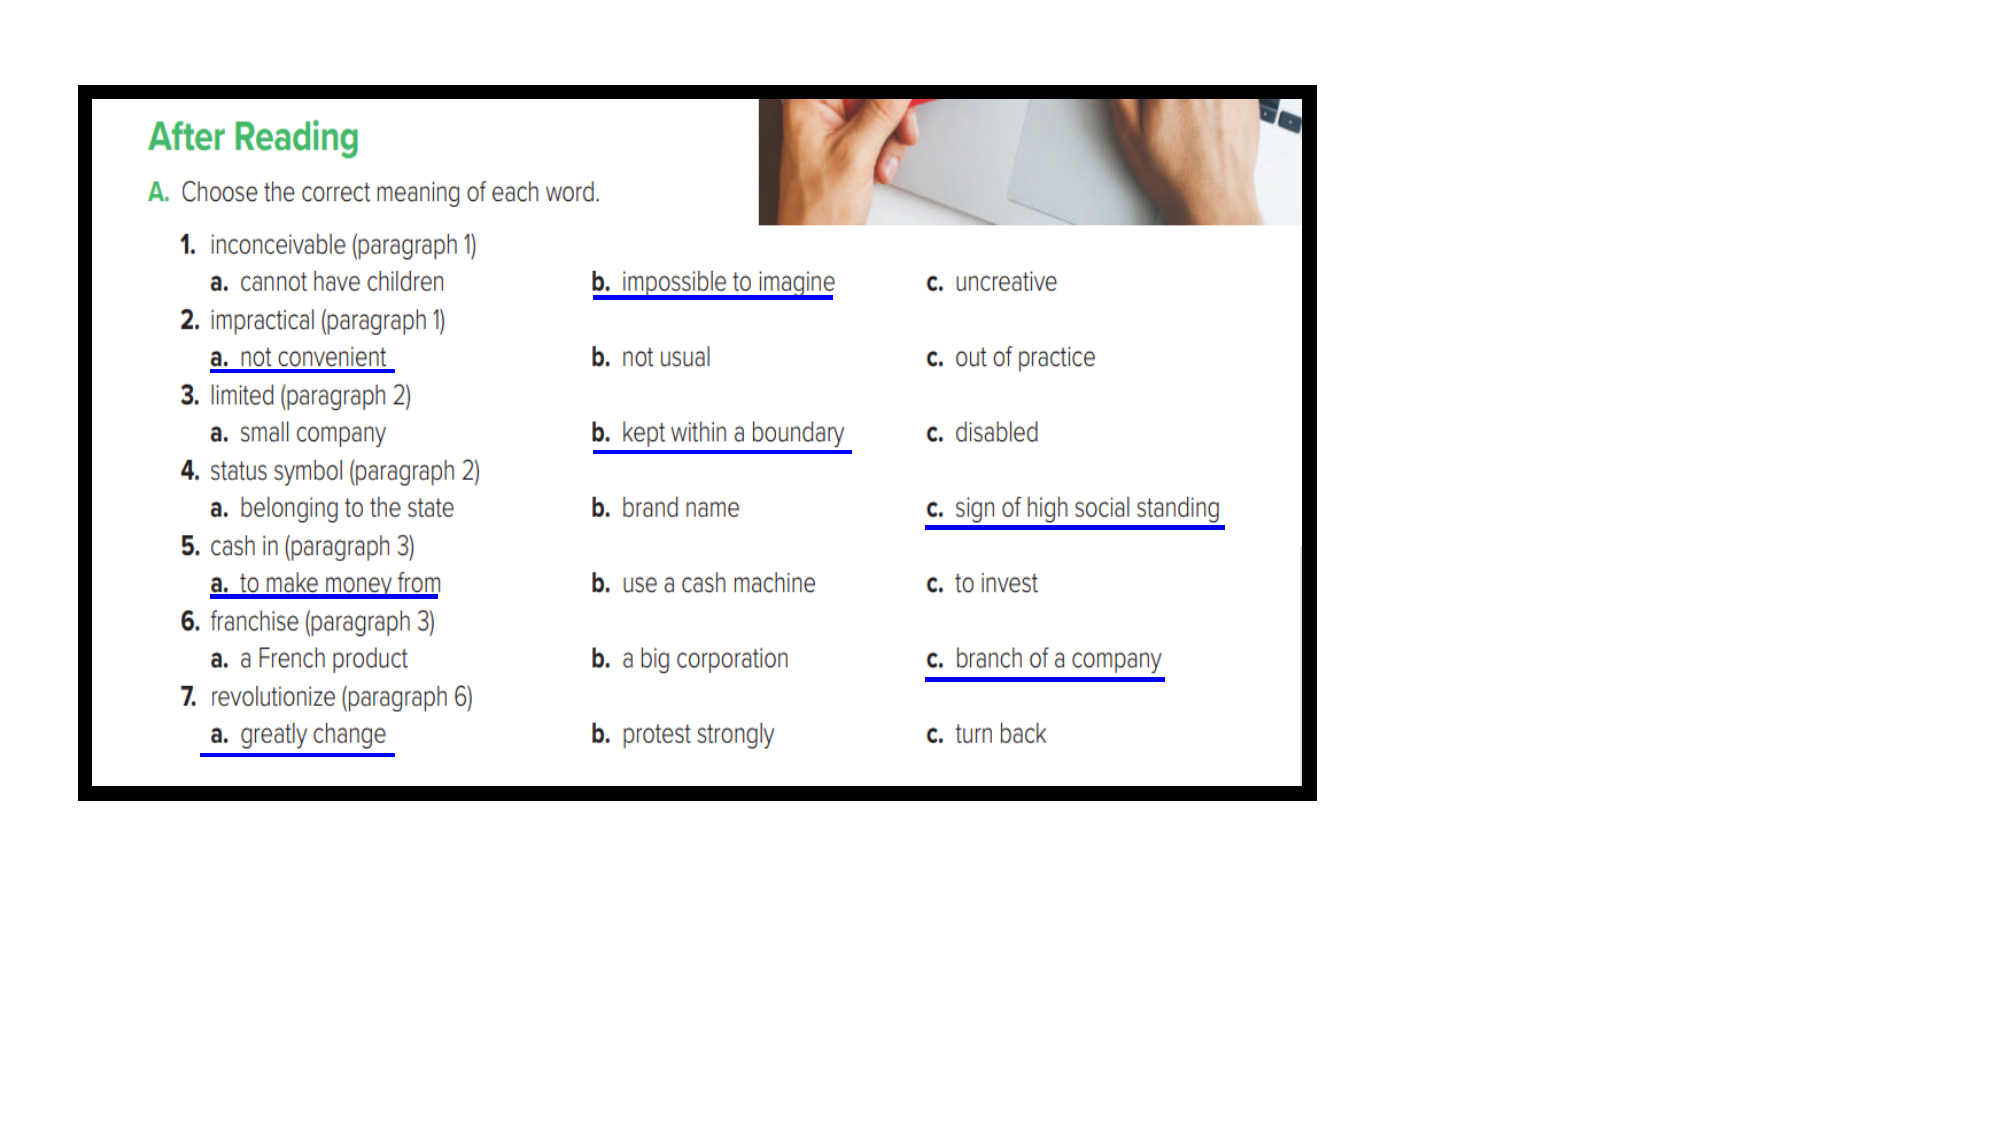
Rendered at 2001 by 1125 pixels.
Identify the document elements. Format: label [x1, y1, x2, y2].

picture [92, 99, 1303, 787]
